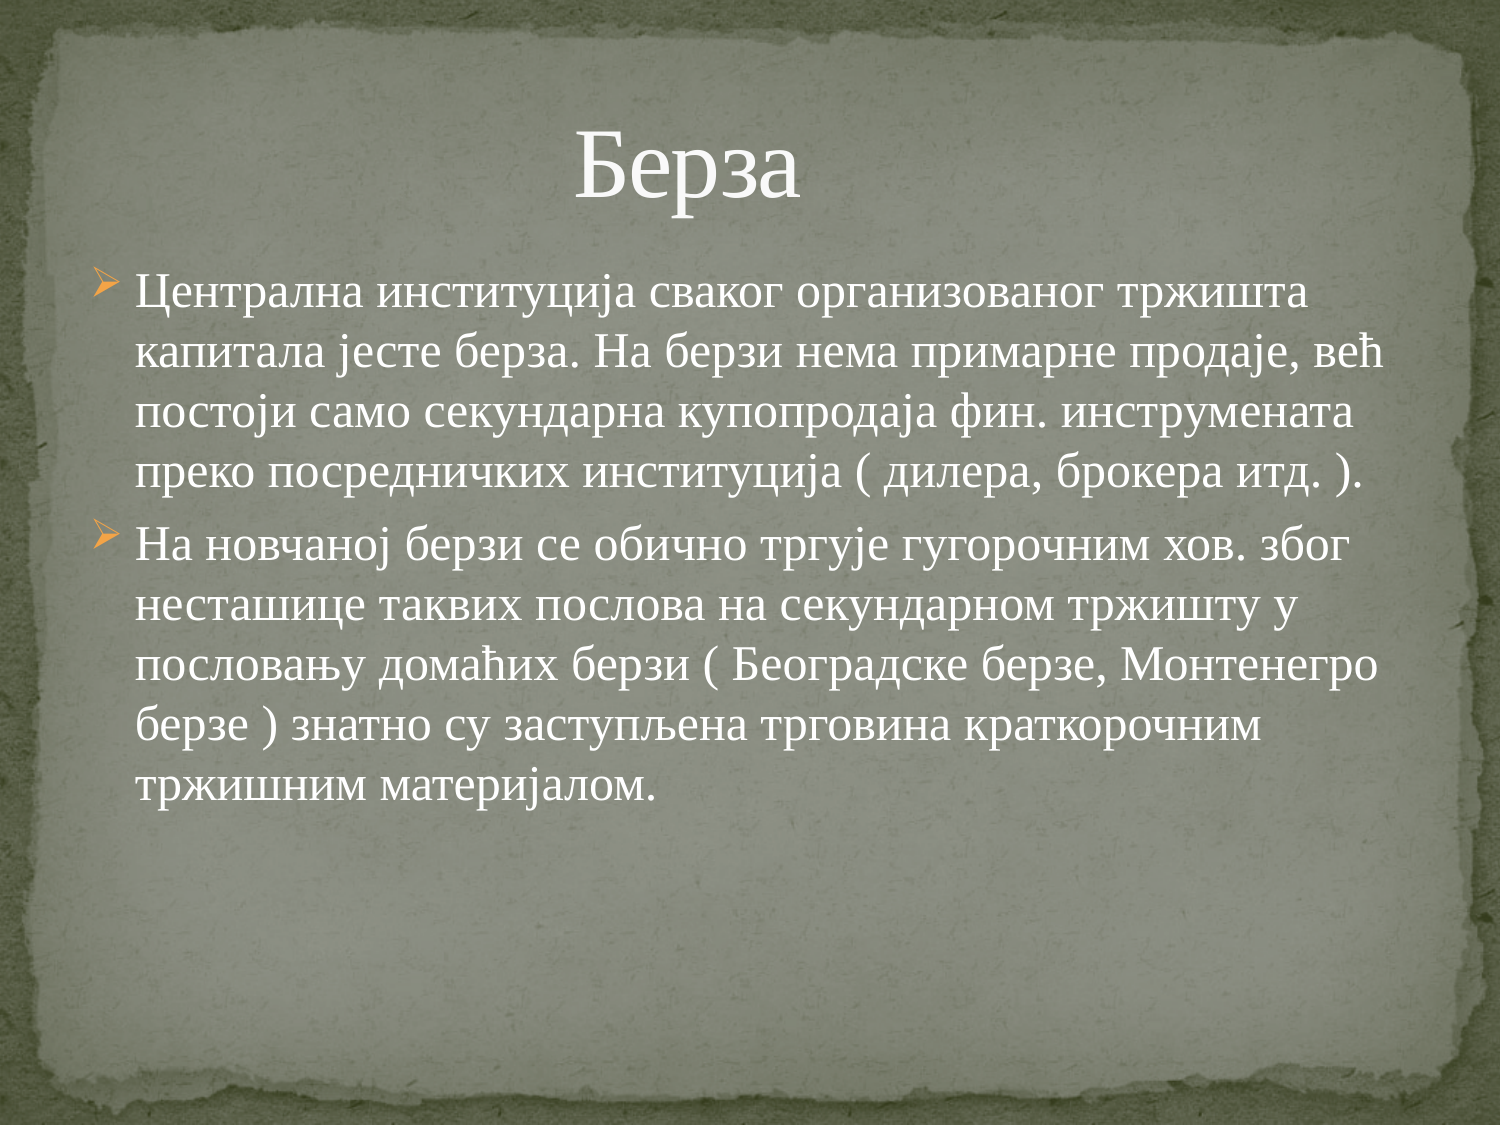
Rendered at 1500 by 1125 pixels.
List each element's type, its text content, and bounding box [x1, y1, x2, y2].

title Берза [74, 24, 1425, 225]
list Централна институција сваког организованог тржишта капитала јесте берза. На берзи нема примарне продаје, већ постоји само секундарна купопродаја фин. инструмената преко посредничких институција ( дилера, брокера итд. ). На новчаној берзи се обично тргује гугорочним хов. због несташице таквих послова на секундарном тржишту у пословању домаћих берзи ( Београдске берзе, Монтенегро берзе ) знатно су заступљена трговина краткорочним тржишним материјалом. [75, 249, 1425, 1000]
